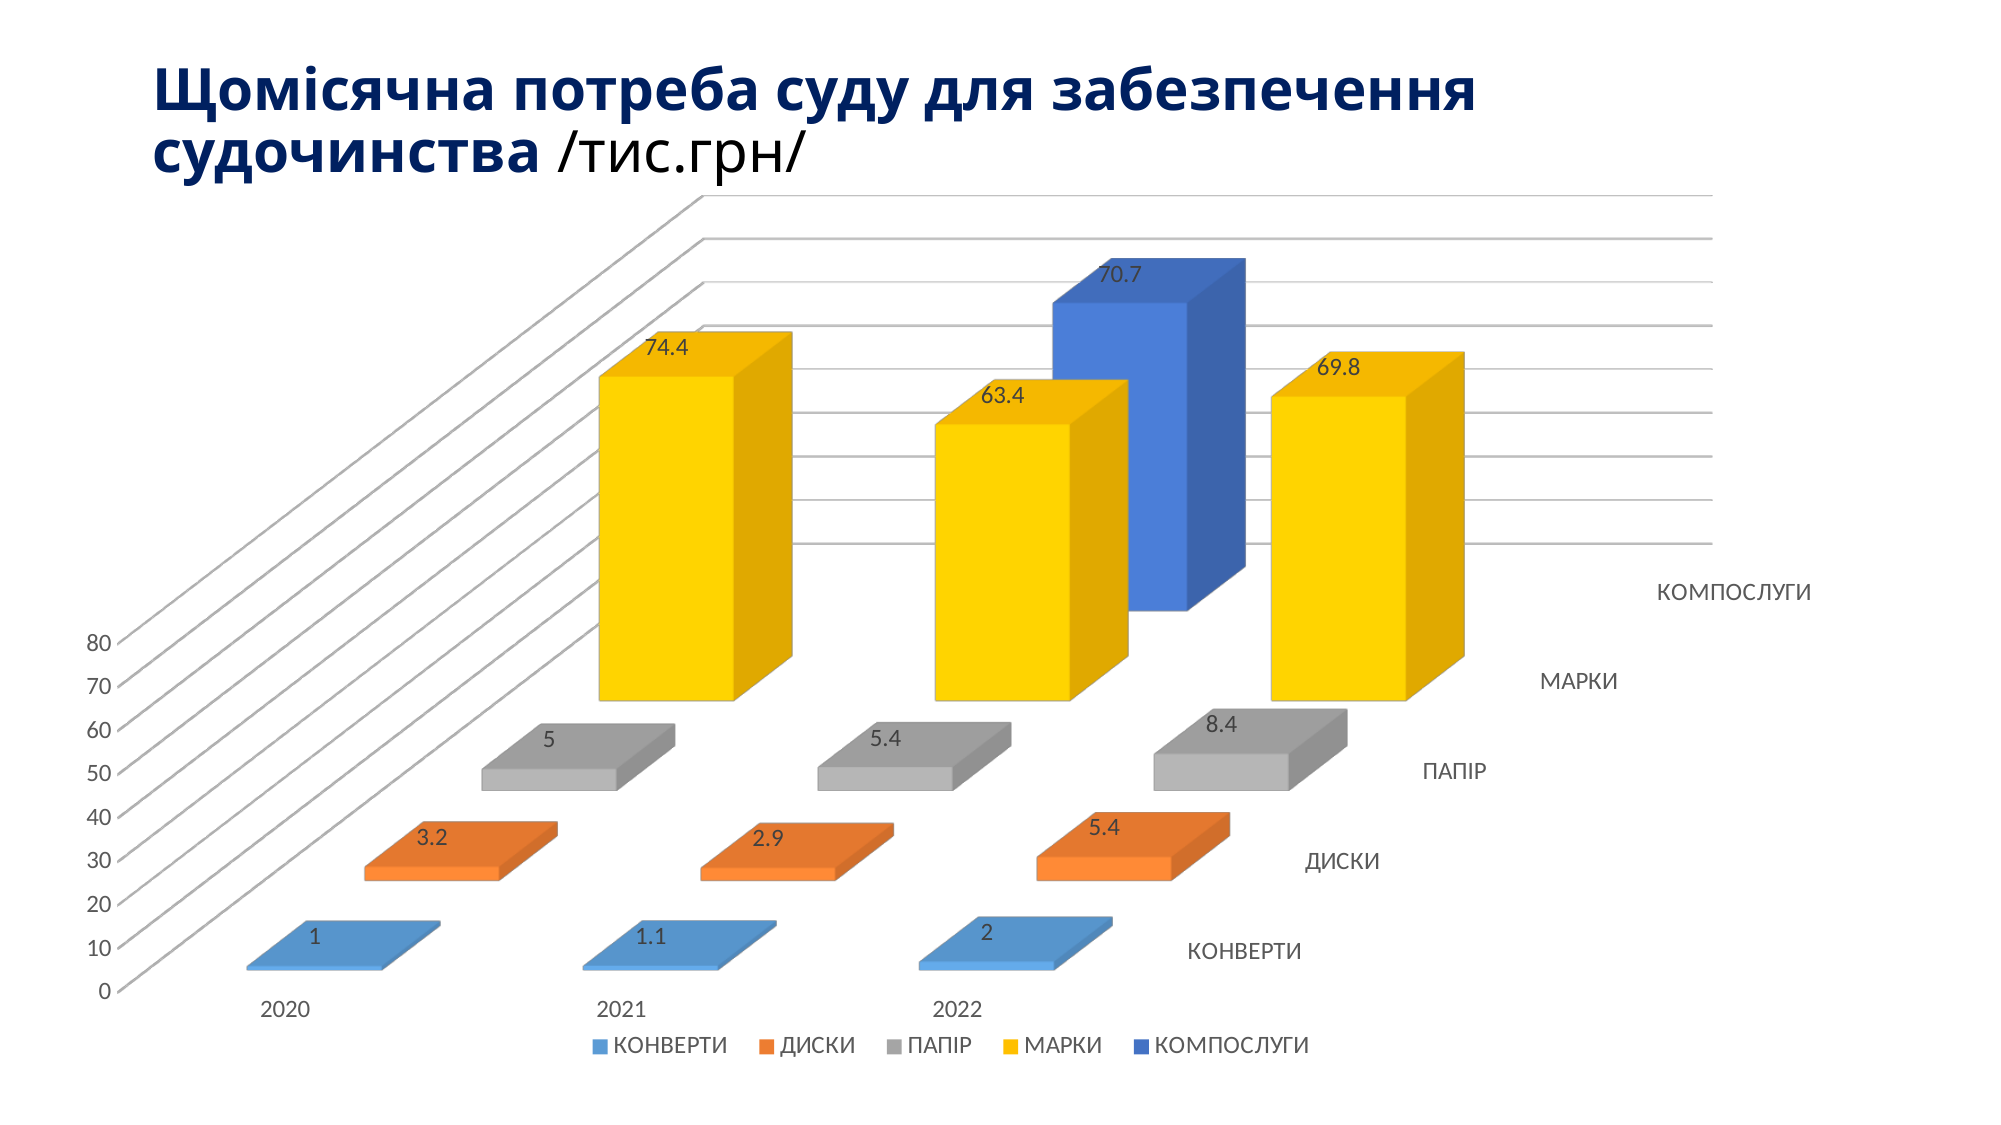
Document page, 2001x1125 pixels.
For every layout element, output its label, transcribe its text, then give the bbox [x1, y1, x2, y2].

title Щомісячна потреба суду для забезпечення судочинства /тис.грн/ [137, 59, 1863, 169]
chart [48, 169, 1863, 1068]
